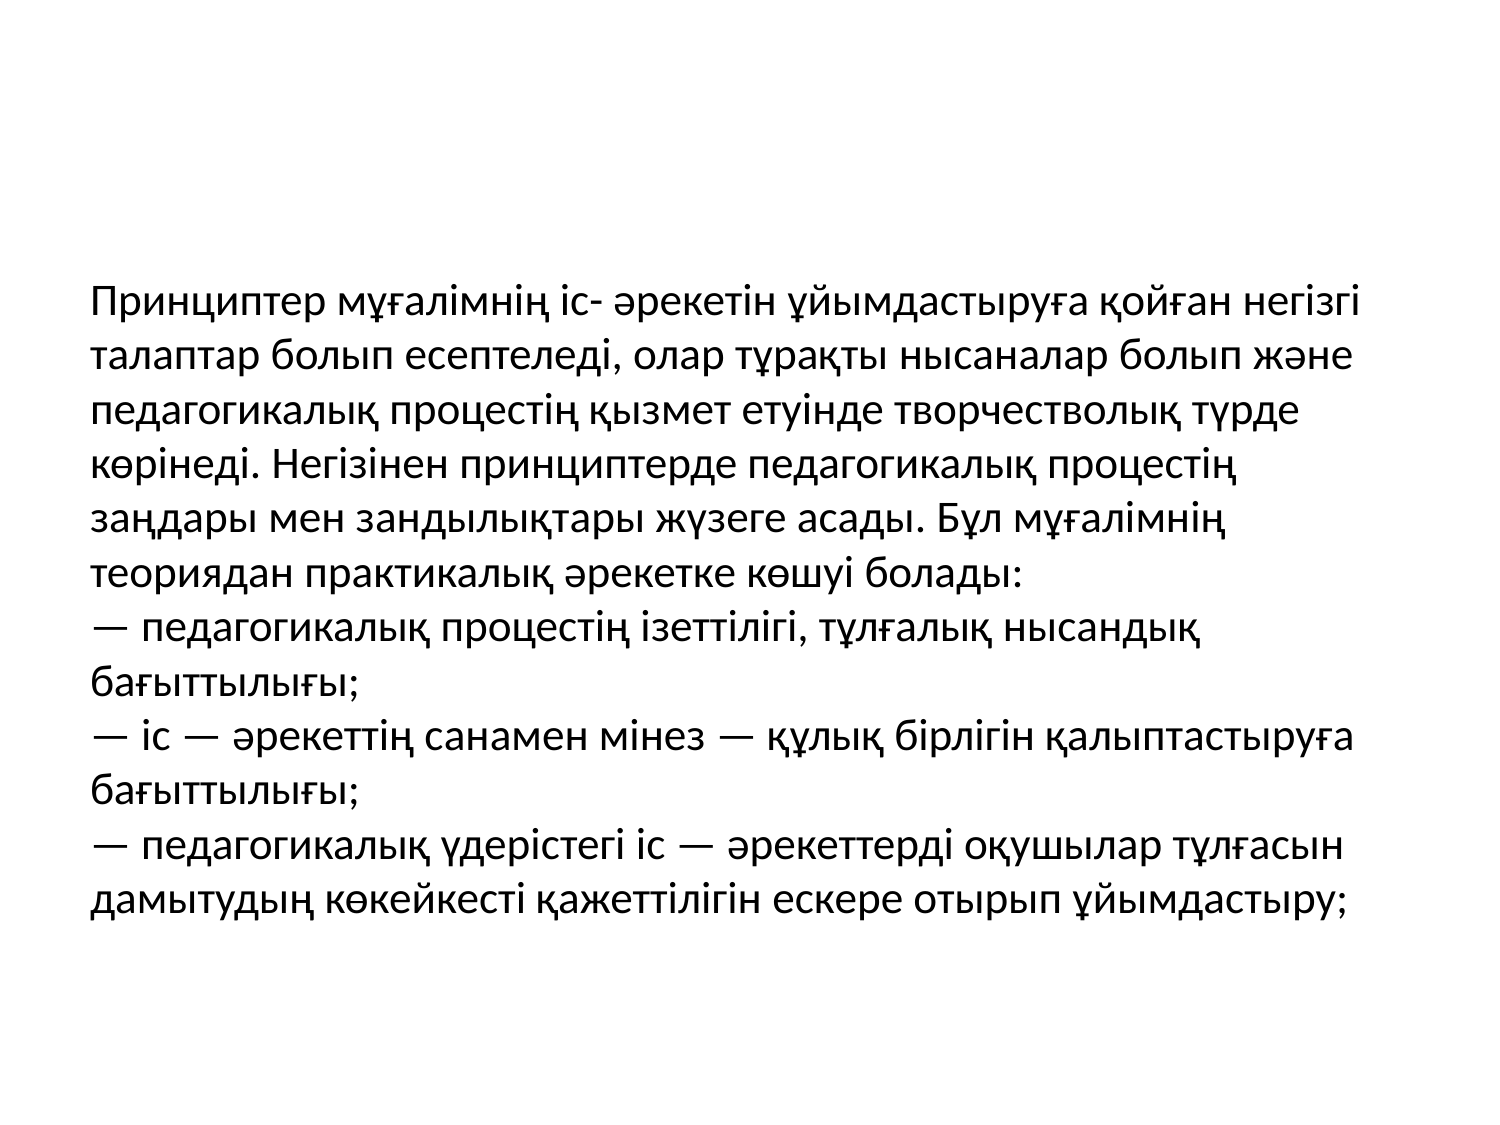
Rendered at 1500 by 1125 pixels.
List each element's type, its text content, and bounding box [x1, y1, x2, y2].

list Принциптер мұғалімнің іс- әрекетін ұйымдастыруға қойған негізгі талаптар болып есептеледі, олар тұрақты нысаналар болып және педагогикалық процестің қызмет етуінде творчестволық түрде көрінеді. Негізінен принциптерде педагогикалық процестің заңдары мен зандылықтары жүзеге асады. Бұл мұғалімнің теориядан практикалық әрекетке көшуі болады: — педагогикалық процестің ізеттілігі, тұлғалық нысандық бағыттылығы; — іс — әрекеттің санамен мінез — құлық бірлігін қалыптастыруға бағыттылығы; — педагогикалық үдерістегі іс — әрекеттерді оқушылар тұлғасын дамытудың көкейкесті қажеттілігін ескере отырып ұйымдастыру; [75, 262, 1425, 1005]
